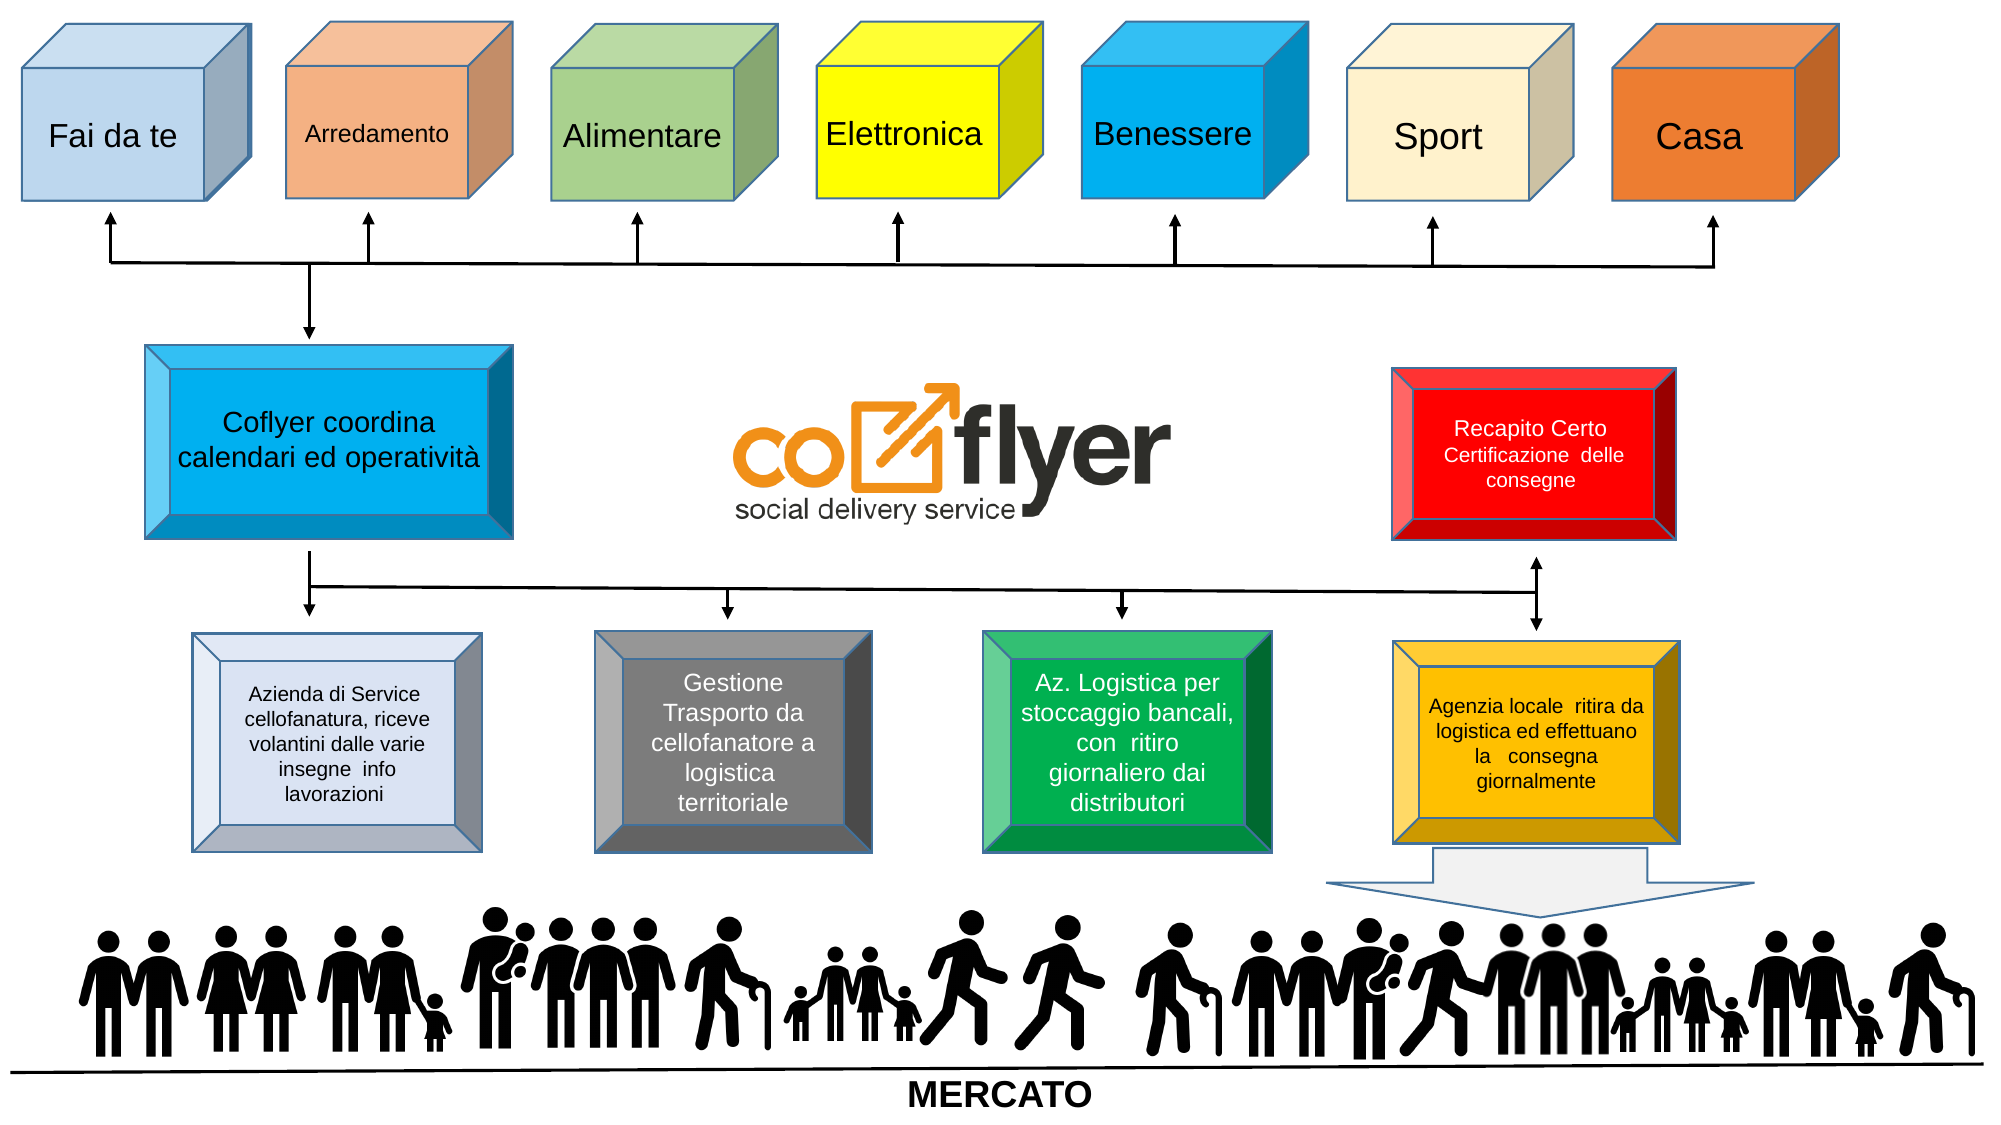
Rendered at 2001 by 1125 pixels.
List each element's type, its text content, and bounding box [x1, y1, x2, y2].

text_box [551, 23, 779, 201]
text_box [1530, 593, 1543, 631]
text_box MERCATO [837, 1062, 1163, 1123]
text_box [891, 211, 905, 263]
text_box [192, 633, 483, 853]
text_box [24, 23, 252, 201]
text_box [285, 21, 513, 199]
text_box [1346, 23, 1574, 201]
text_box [1391, 367, 1677, 541]
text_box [1612, 23, 1840, 201]
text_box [595, 630, 872, 853]
picture [733, 383, 1171, 525]
text_box [1706, 215, 1720, 266]
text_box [1081, 21, 1309, 199]
text_box [1426, 216, 1440, 267]
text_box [816, 21, 1044, 199]
text_box [1530, 556, 1543, 593]
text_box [1393, 640, 1680, 844]
text_box [1115, 592, 1129, 620]
text_box [303, 264, 316, 340]
picture [57, 901, 2000, 1080]
text_box [104, 211, 117, 263]
text_box [362, 211, 375, 263]
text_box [145, 344, 513, 540]
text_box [983, 630, 1273, 853]
text_box [1168, 214, 1182, 265]
text_box [303, 587, 316, 617]
text_box [631, 211, 644, 263]
text_box [721, 589, 734, 620]
text_box [1326, 847, 1755, 908]
